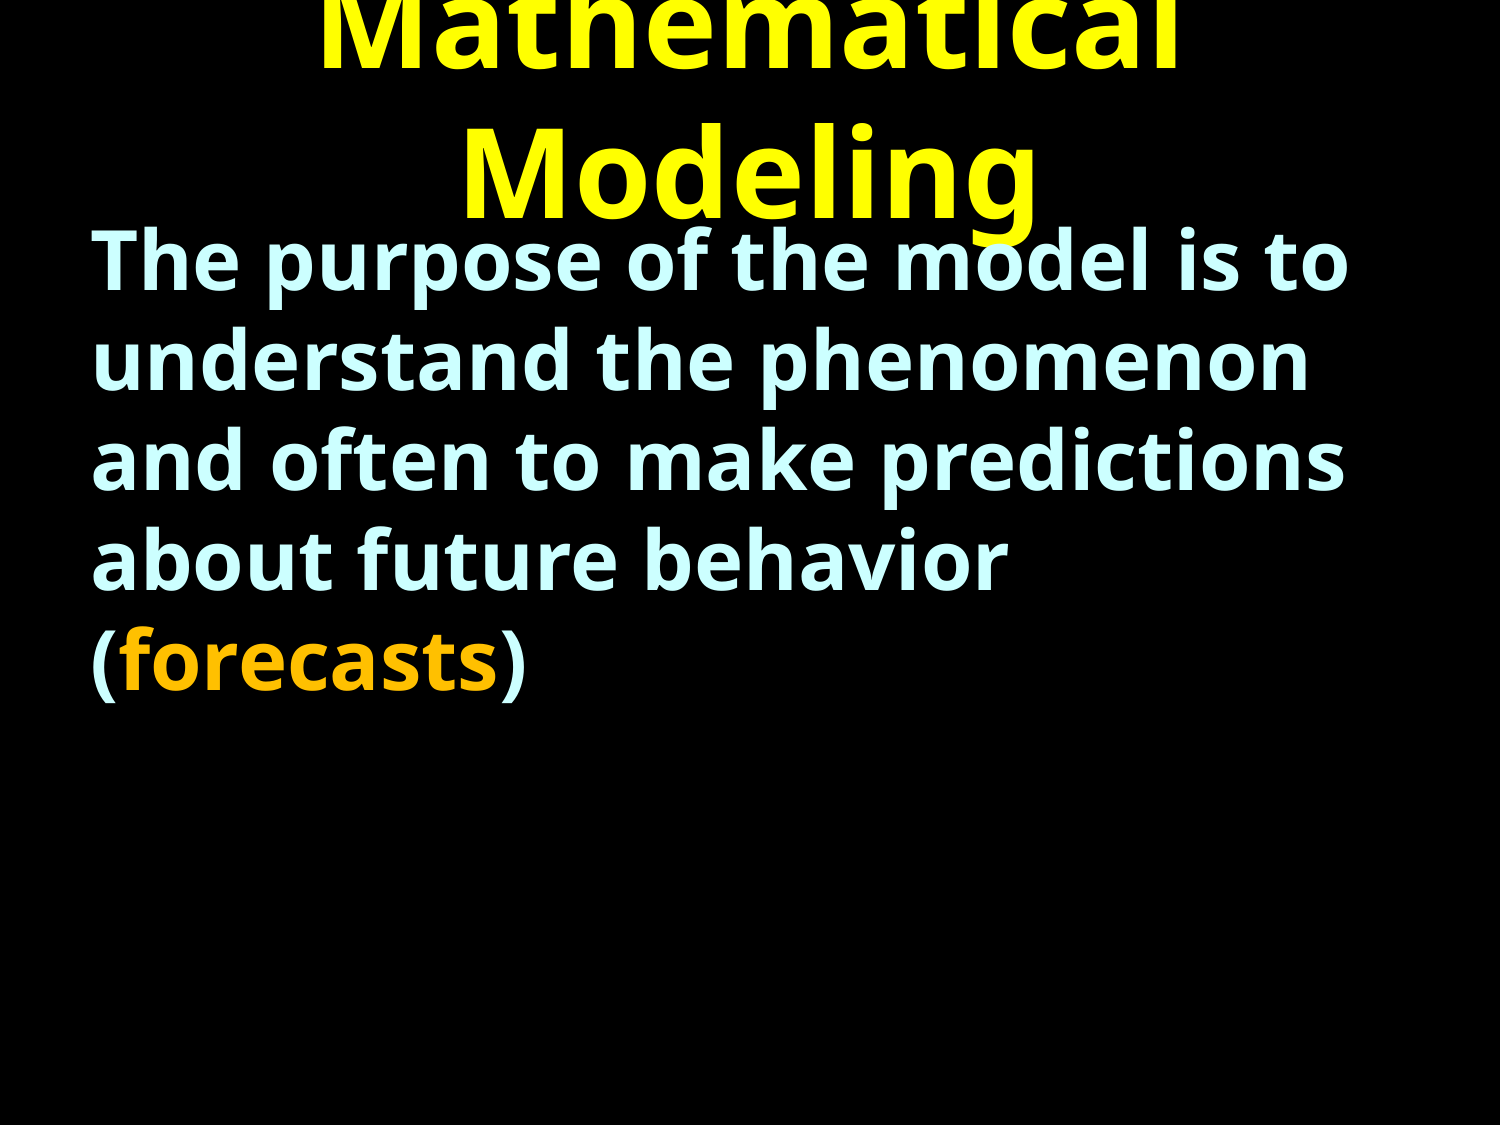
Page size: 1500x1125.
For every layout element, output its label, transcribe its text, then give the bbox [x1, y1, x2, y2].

title Mathematical Modeling [0, 0, 1500, 188]
list The purpose of the model is to understand the phenomenon and often to make predictions about future behavior (forecasts) [75, 200, 1425, 1125]
